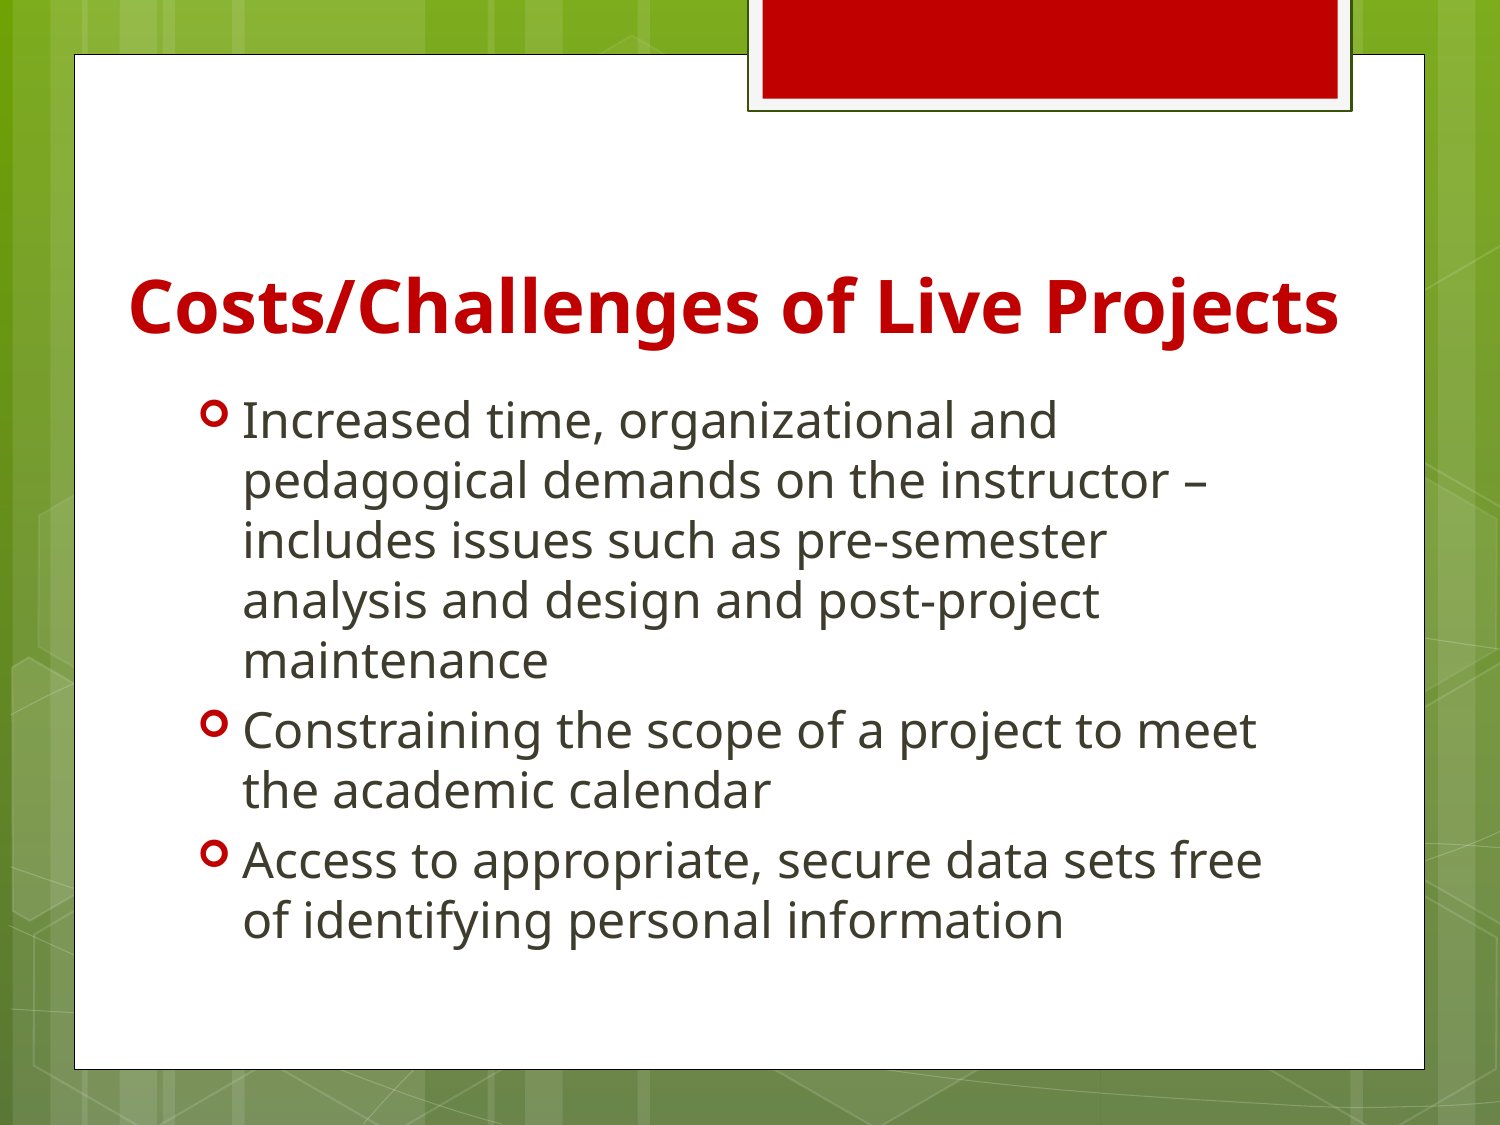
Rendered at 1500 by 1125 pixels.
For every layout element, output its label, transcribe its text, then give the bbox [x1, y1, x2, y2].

list Increased time, organizational and pedagogical demands on the instructor – includes issues such as pre-semester analysis and design and post-project maintenance Constraining the scope of a project to meet the academic calendar Access to appropriate, secure data sets free of identifying personal information [171, 381, 1283, 957]
title Costs/Challenges of Live Projects [112, 168, 1363, 357]
